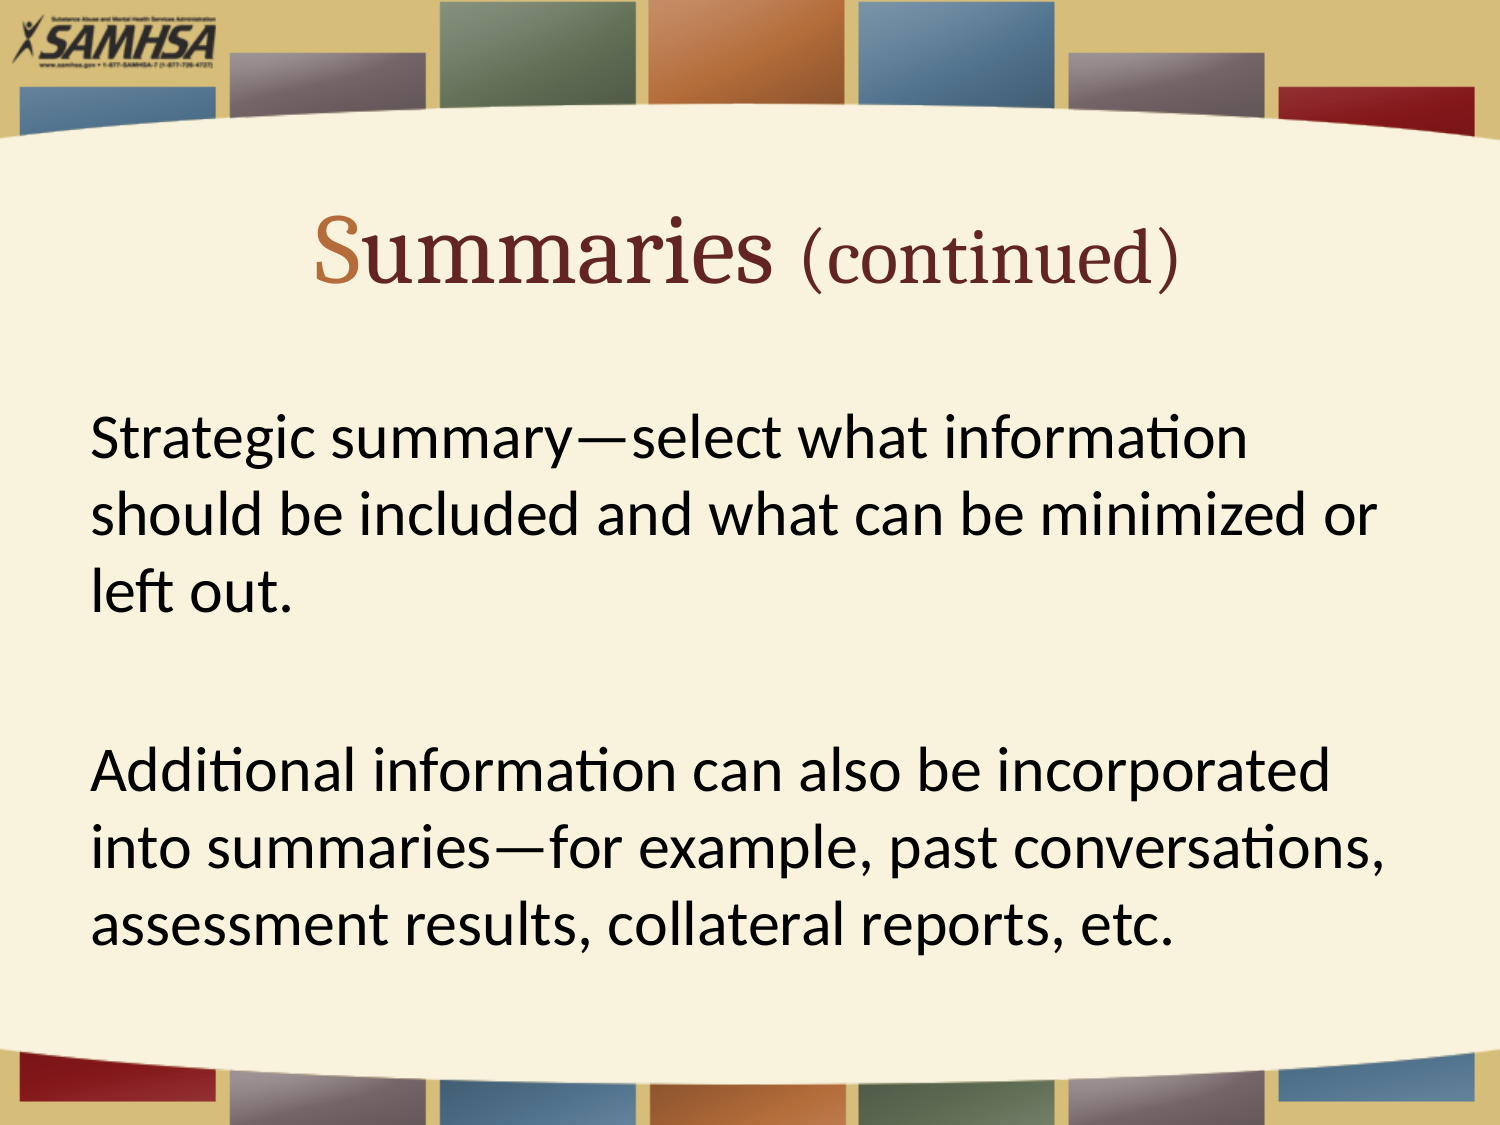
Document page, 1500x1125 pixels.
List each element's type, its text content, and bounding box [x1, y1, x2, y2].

title Summaries (continued) [75, 149, 1425, 338]
picture [0, 0, 1500, 1125]
list Strategic summary—select what information should be included and what can be minimized or left out. Additional information can also be incorporated into summaries—for example, past conversations, assessment results, collateral reports, etc. [75, 387, 1425, 1025]
